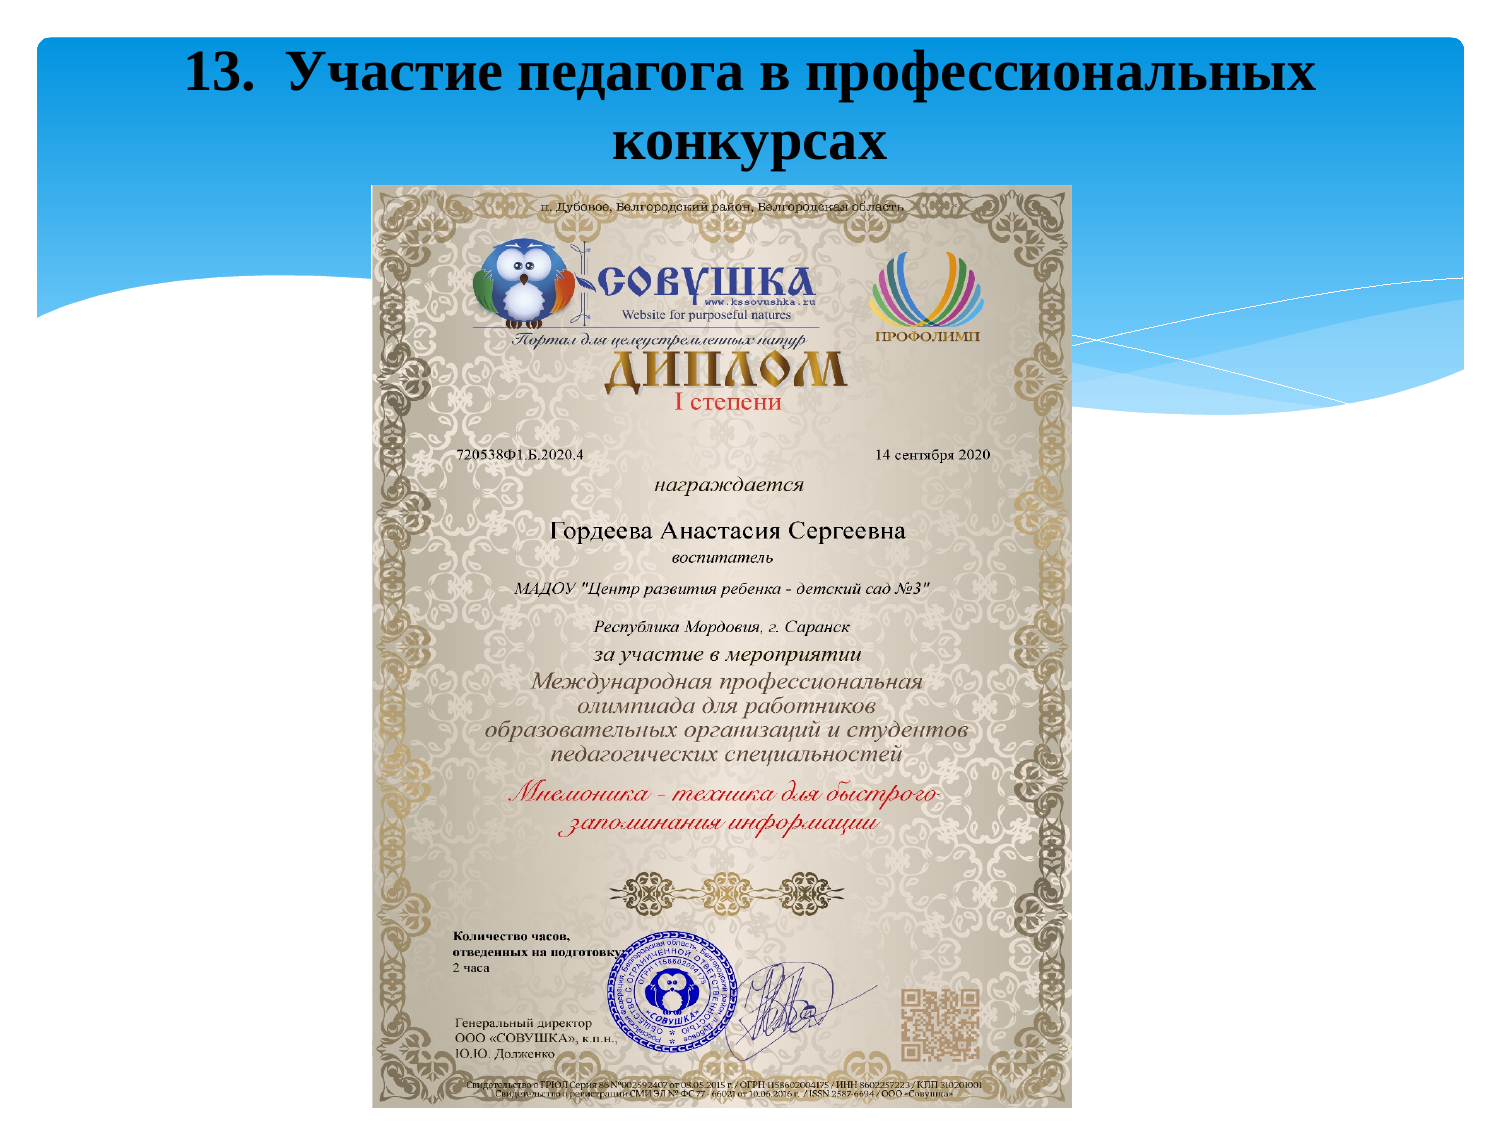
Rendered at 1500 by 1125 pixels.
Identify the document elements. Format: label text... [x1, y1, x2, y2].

picture [371, 185, 1072, 1108]
title 13. Участие педагога в профессиональных конкурсах [75, 19, 1425, 185]
